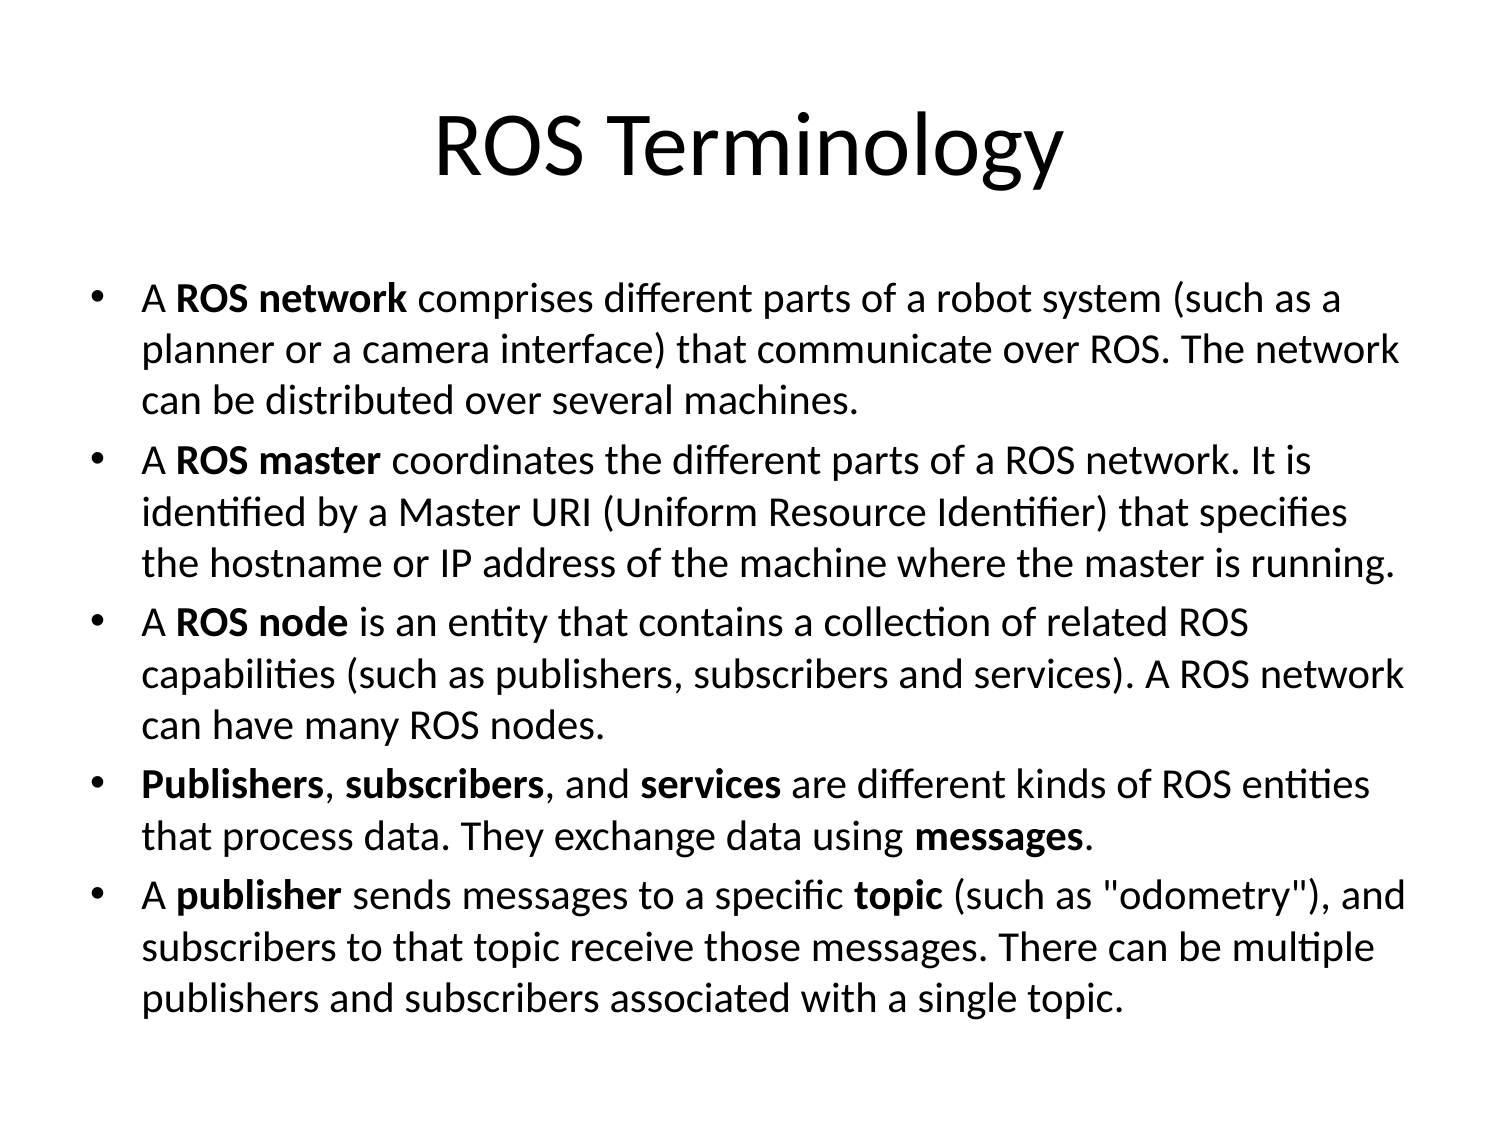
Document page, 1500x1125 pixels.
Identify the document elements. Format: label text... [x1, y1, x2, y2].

list A ROS network comprises different parts of a robot system (such as a planner or a camera interface) that communicate over ROS. The network can be distributed over several machines. A ROS master coordinates the different parts of a ROS network. It is identified by a Master URI (Uniform Resource Identifier) that specifies the hostname or IP address of the machine where the master is running. A ROS node is an entity that contains a collection of related ROS capabilities (such as publishers, subscribers and services). A ROS network can have many ROS nodes. Publishers, subscribers, and services are different kinds of ROS entities that process data. They exchange data using messages. A publisher sends messages to a specific topic (such as "odometry"), and subscribers to that topic receive those messages. There can be multiple publishers and subscribers associated with a single topic. [75, 262, 1425, 1083]
title ROS Terminology [75, 45, 1425, 233]
